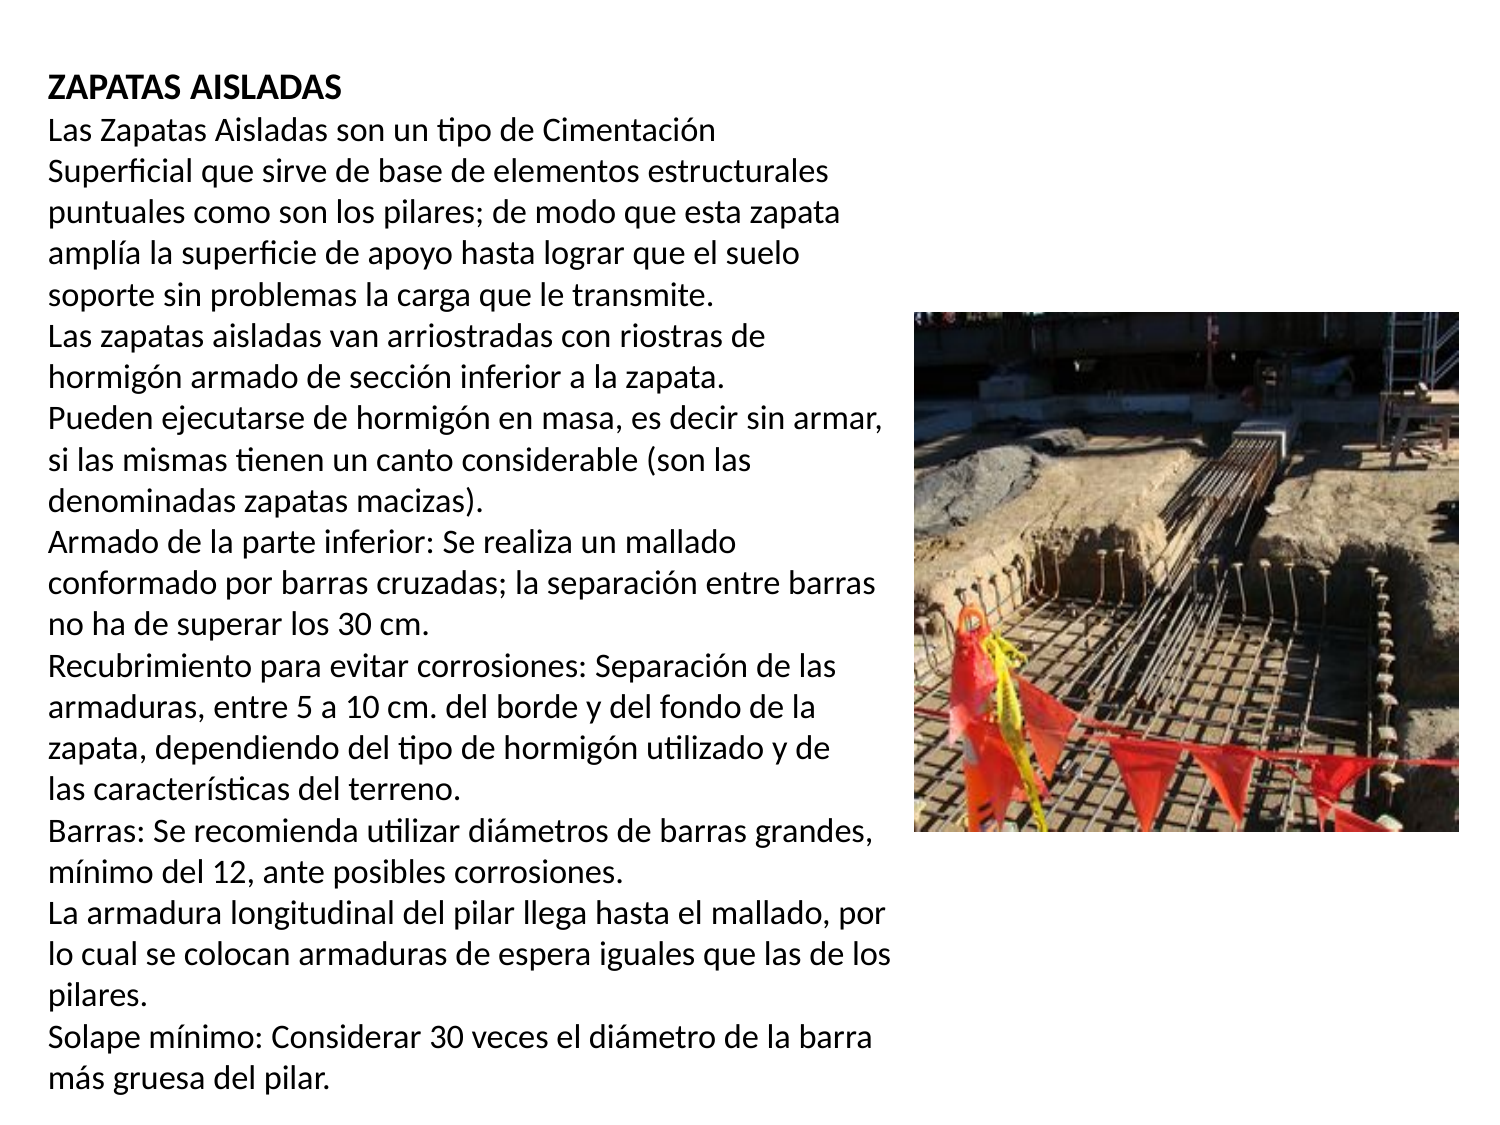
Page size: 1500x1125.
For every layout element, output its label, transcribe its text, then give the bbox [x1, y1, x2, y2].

picture [914, 311, 1459, 832]
title [75, 45, 1425, 233]
text_box ZAPATAS AISLADAS Las Zapatas Aisladas son un tipo de Cimentación Superficial que sirve de base de elementos estructurales puntuales como son los pilares; de modo que esta zapata amplía la superficie de apoyo hasta lograr que el suelo soporte sin problemas la carga que le transmite. Las zapatas aisladas van arriostradas con riostras de hormigón armado de sección inferior a la zapata. Pueden ejecutarse de hormigón en masa, es decir sin armar, si las mismas tienen un canto considerable (son las denominadas zapatas macizas). Armado de la parte inferior: Se realiza un mallado conformado por barras cruzadas; la separación entre barras no ha de superar los 30 cm. Recubrimiento para evitar corrosiones: Separación de las armaduras, entre 5 a 10 cm. del borde y del fondo de la zapata, dependiendo del tipo de hormigón utilizado y de las características del terreno. Barras: Se recomienda utilizar diámetros de barras grandes, mínimo del 12, ante posibles corrosiones. La armadura longitudinal del pilar llega hasta el mallado, por lo cual se colocan armaduras de espera iguales que las de los pilares. Solape mínimo: Considerar 30 veces el diámetro de la barra más gruesa del pilar. [33, 54, 916, 1125]
